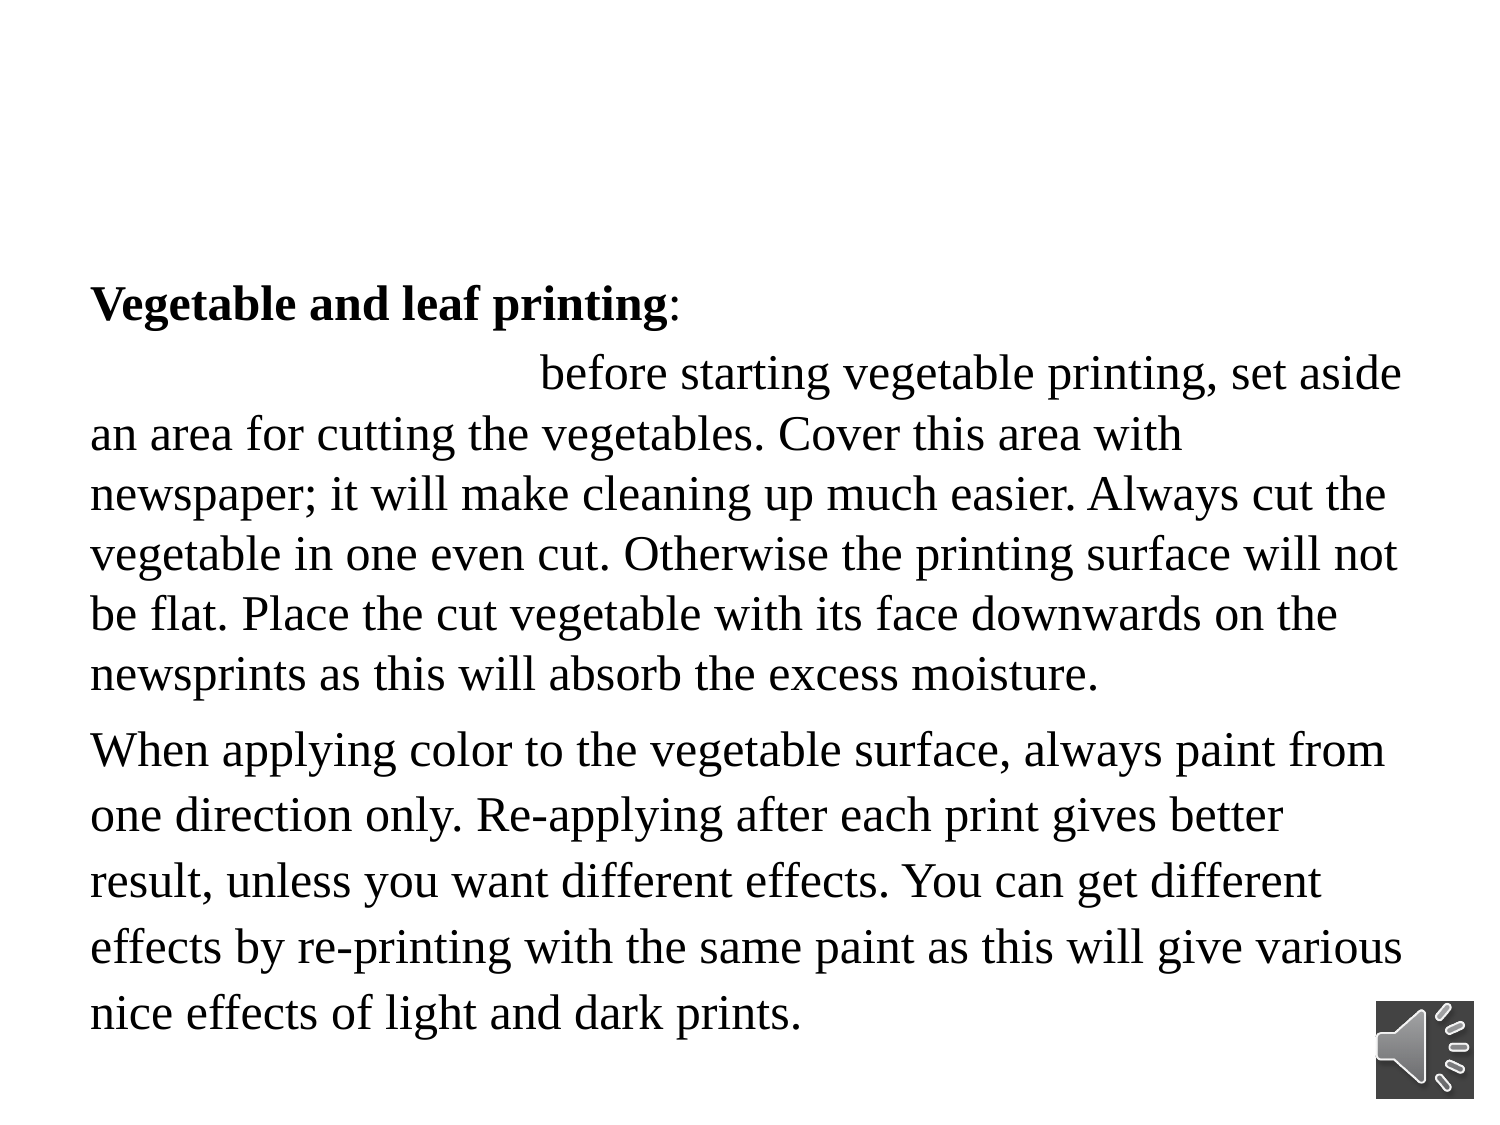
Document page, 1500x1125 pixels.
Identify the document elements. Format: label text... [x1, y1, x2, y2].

list Vegetable and leaf printing: before starting vegetable printing, set aside an area for cutting the vegetables. Cover this area with newspaper; it will make cleaning up much easier. Always cut the vegetable in one even cut. Otherwise the printing surface will not be flat. Place the cut vegetable with its face downwards on the newsprints as this will absorb the excess moisture. When applying color to the vegetable surface, always paint from one direction only. Re-applying after each print gives better result, unless you want different effects. You can get different effects by re-printing with the same paint as this will give various nice effects of light and dark prints. [75, 262, 1425, 1050]
picture [1374, 999, 1476, 1101]
